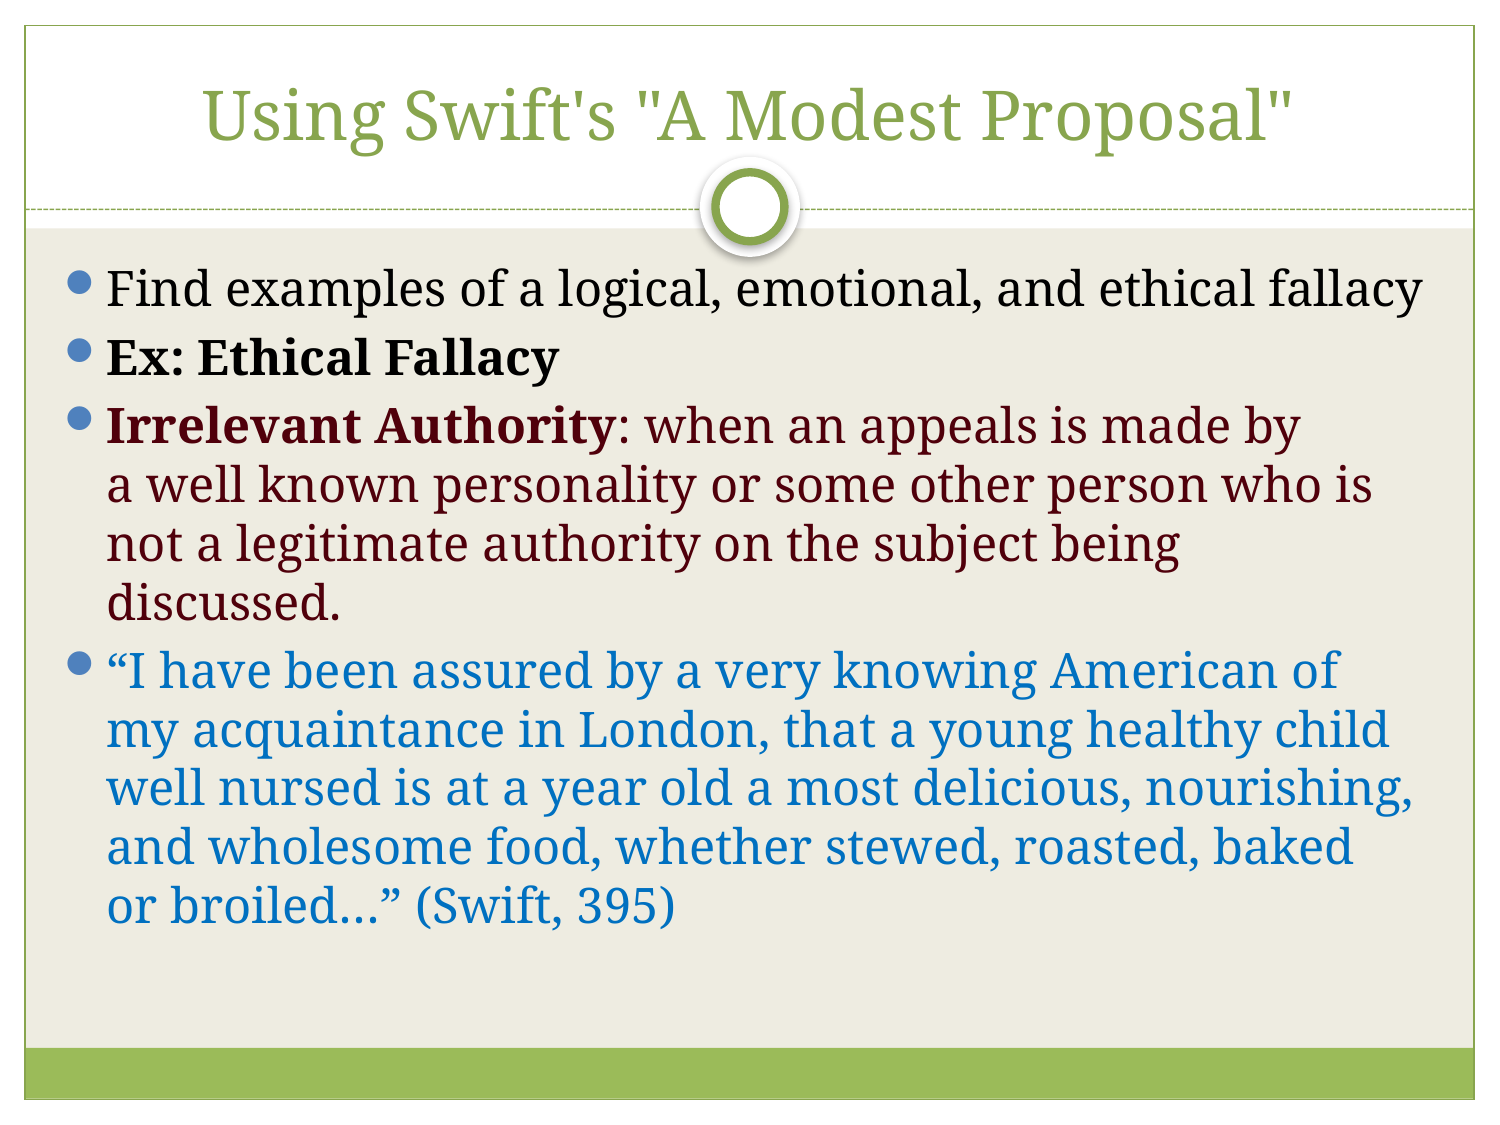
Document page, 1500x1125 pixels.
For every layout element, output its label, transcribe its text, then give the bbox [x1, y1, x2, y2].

list Find examples of a logical, emotional, and ethical fallacy Ex: Ethical Fallacy Irrelevant Authority: when an appeals is made by a well known personality or some other person who is not a legitimate authority on the subject being discussed. “I have been assured by a very knowing American of my acquaintance in London, that a young healthy child well nursed is at a year old a most delicious, nourishing, and wholesome food, whether stewed, roasted, baked or broiled…” (Swift, 395) [49, 250, 1445, 1001]
title Using Swift's "A Modest Proposal" [49, 37, 1450, 162]
